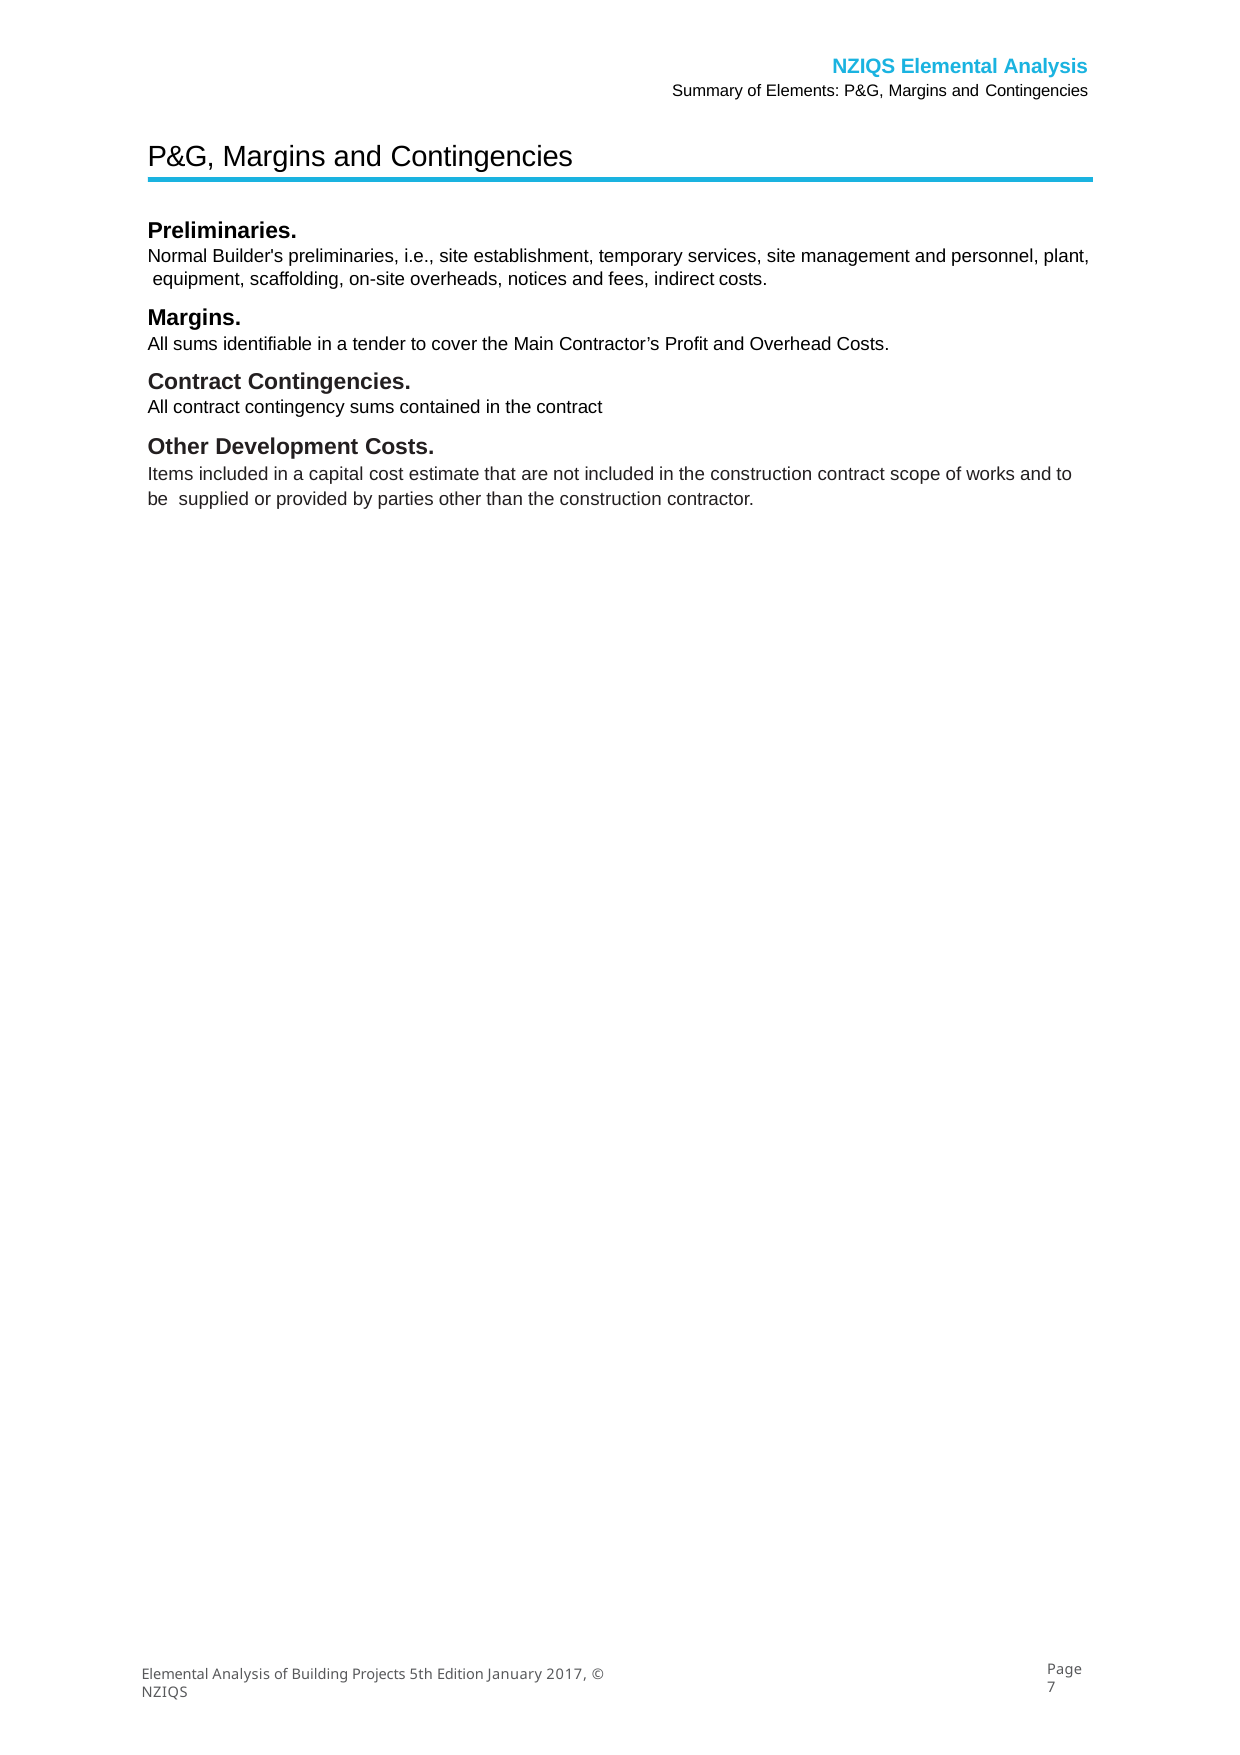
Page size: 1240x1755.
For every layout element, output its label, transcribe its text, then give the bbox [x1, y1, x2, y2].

text_box NZIQS Elemental Analysis Summary of Elements: P&G, Margins and Contingencies [669, 49, 1094, 100]
text_box Preliminaries. Normal Builder's preliminaries, i.e., site establishment, temporary services, site management and personnel, plant, equipment, scaffolding, on-site overheads, notices and fees, indirect costs. Margins. All sums identifiable in a tender to cover the Main Contractor’s Profit and Overhead Costs. Contract Contingencies. All contract contingency sums contained in the contract Other Development Costs. Items included in a capital cost estimate that are not included in the construction contract scope of works and to be supplied or provided by parties other than the construction contractor. [145, 214, 1099, 510]
text_box [129, 203, 1122, 443]
text_box Page 7 [1045, 1658, 1095, 1696]
text_box Elemental Analysis of Building Projects 5th Edition January 2017, © NZIQS [139, 1662, 639, 1700]
text_box P&G, Margins and Contingencies [145, 135, 577, 173]
